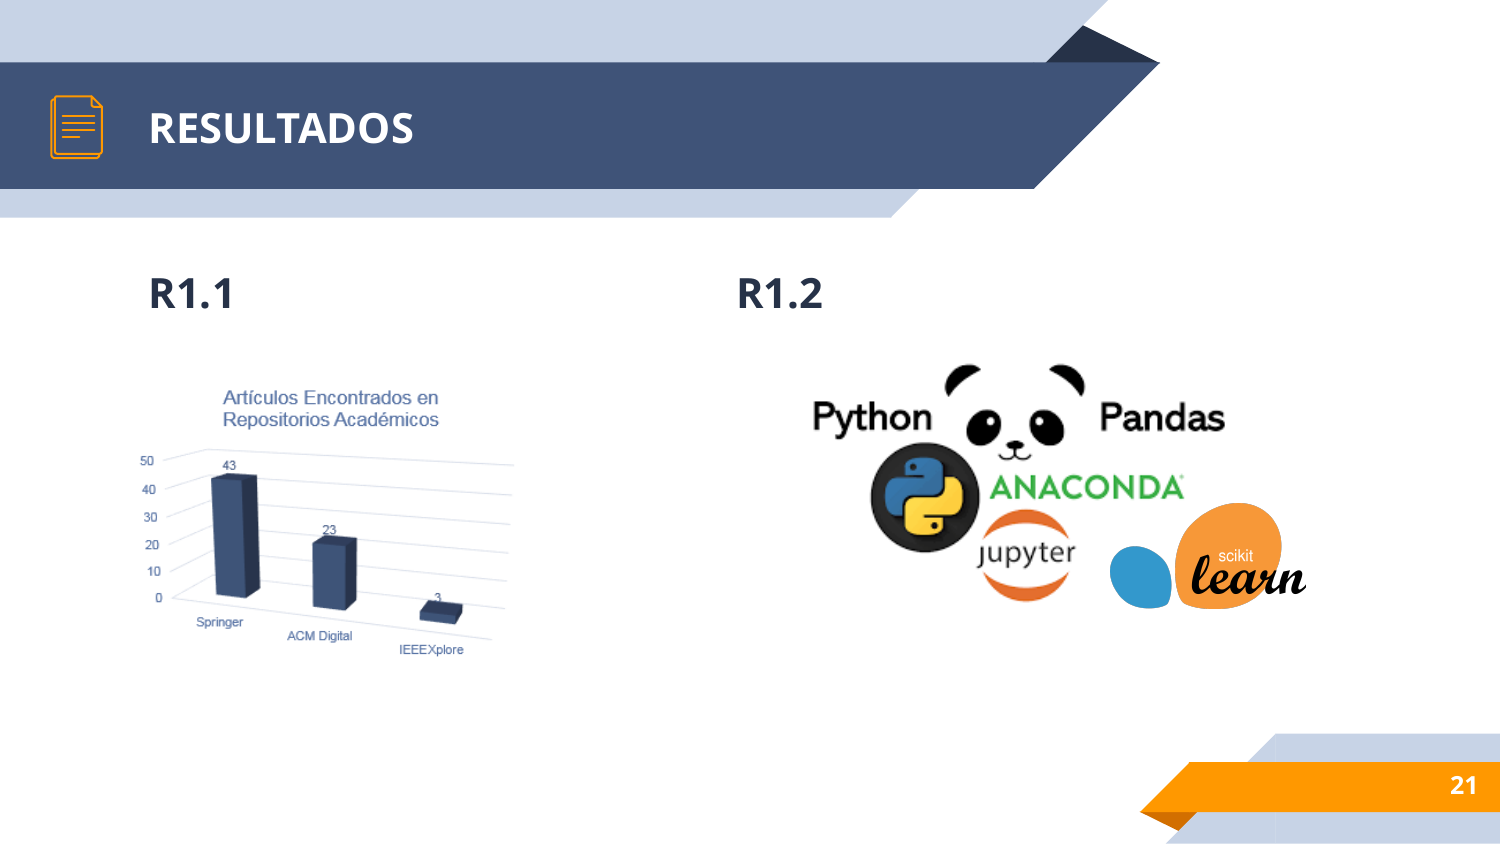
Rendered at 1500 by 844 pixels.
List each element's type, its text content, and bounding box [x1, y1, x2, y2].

title RESULTADOS [133, 64, 997, 190]
list R1.1 [133, 252, 688, 700]
picture [119, 363, 543, 677]
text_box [50, 96, 103, 159]
list R1.2 [721, 252, 1276, 700]
slide_number 21 [1249, 760, 1494, 813]
picture [786, 342, 1306, 609]
